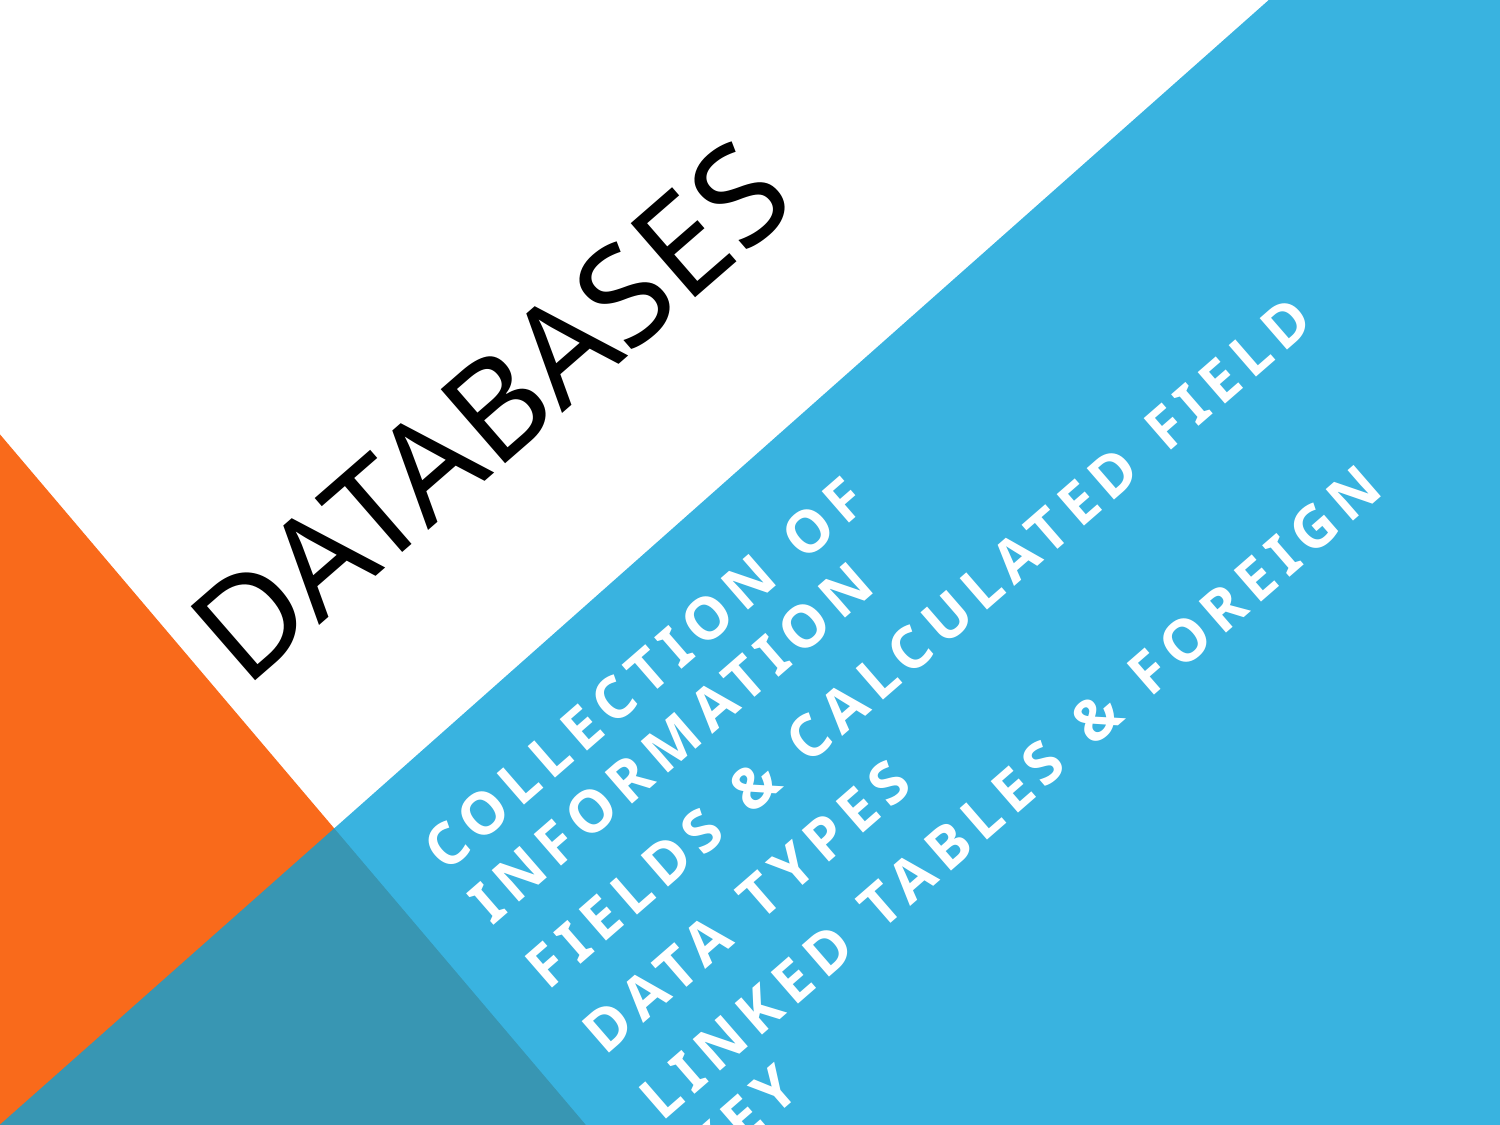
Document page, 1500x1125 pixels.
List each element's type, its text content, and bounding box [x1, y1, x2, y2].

subtitle Collection of Information Fields & Calculated Field Data Types Linked Tables & Foreign Key [395, 137, 1460, 1125]
title Databases [123, 18, 891, 722]
